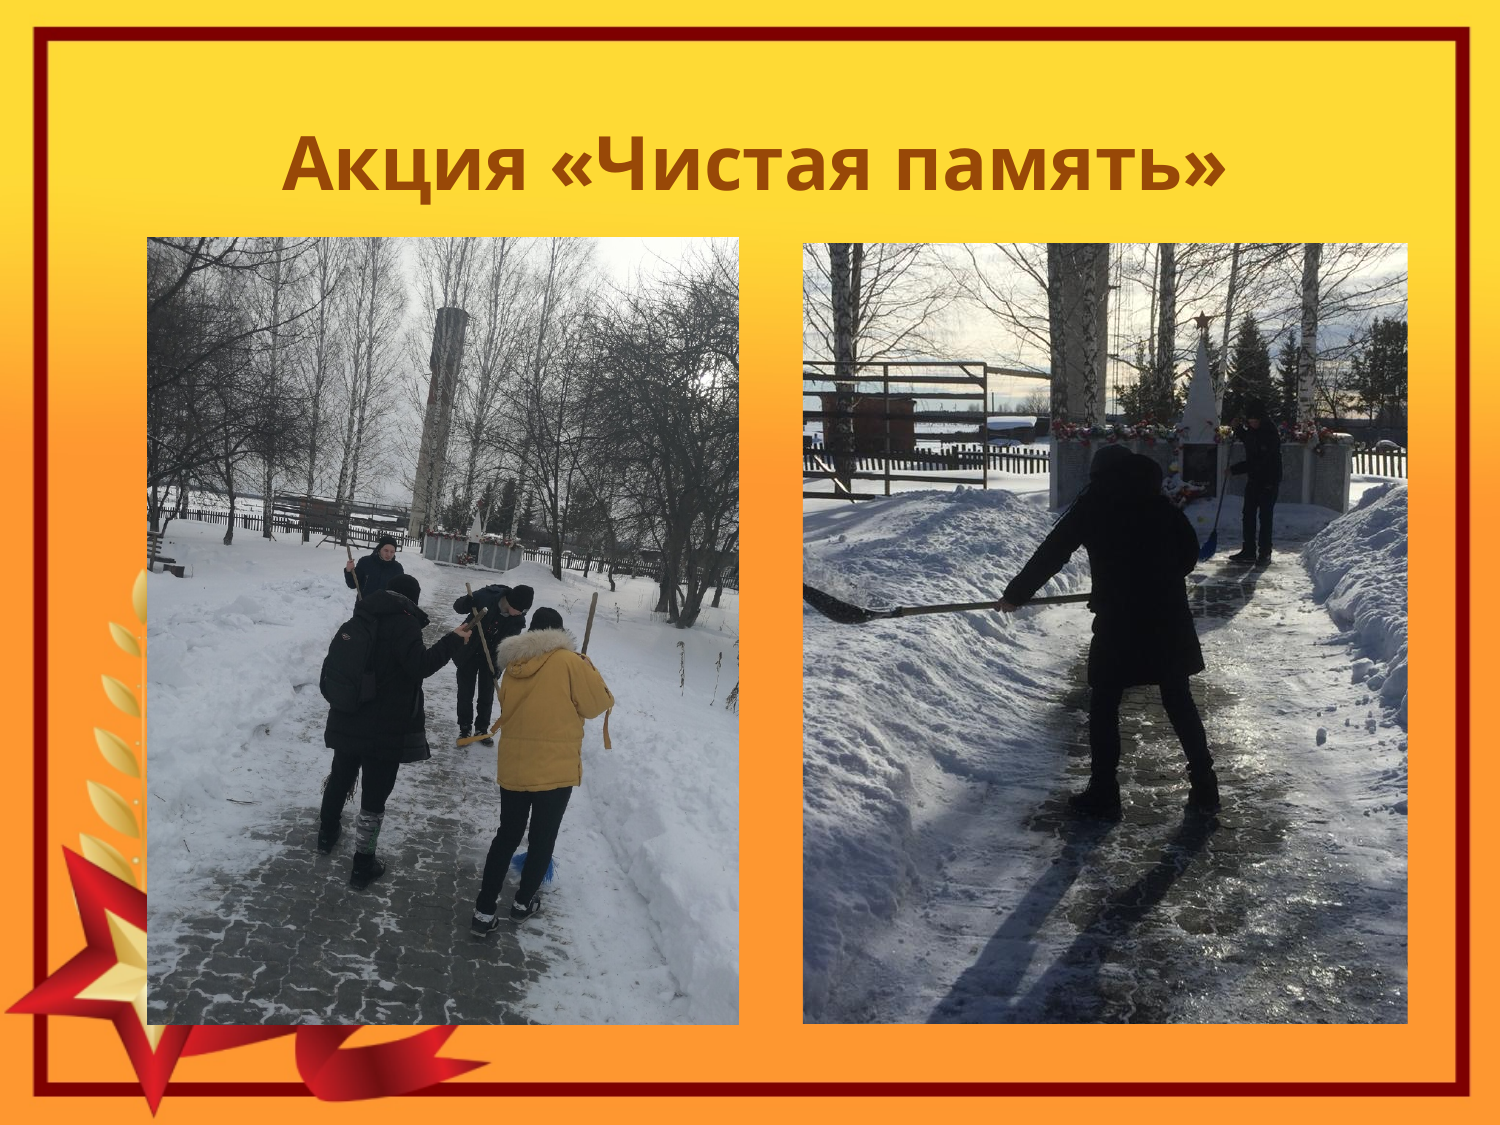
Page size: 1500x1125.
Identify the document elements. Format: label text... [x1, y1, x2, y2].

title Акция «Чистая память» [88, 78, 1424, 244]
picture [0, 0, 1500, 1125]
